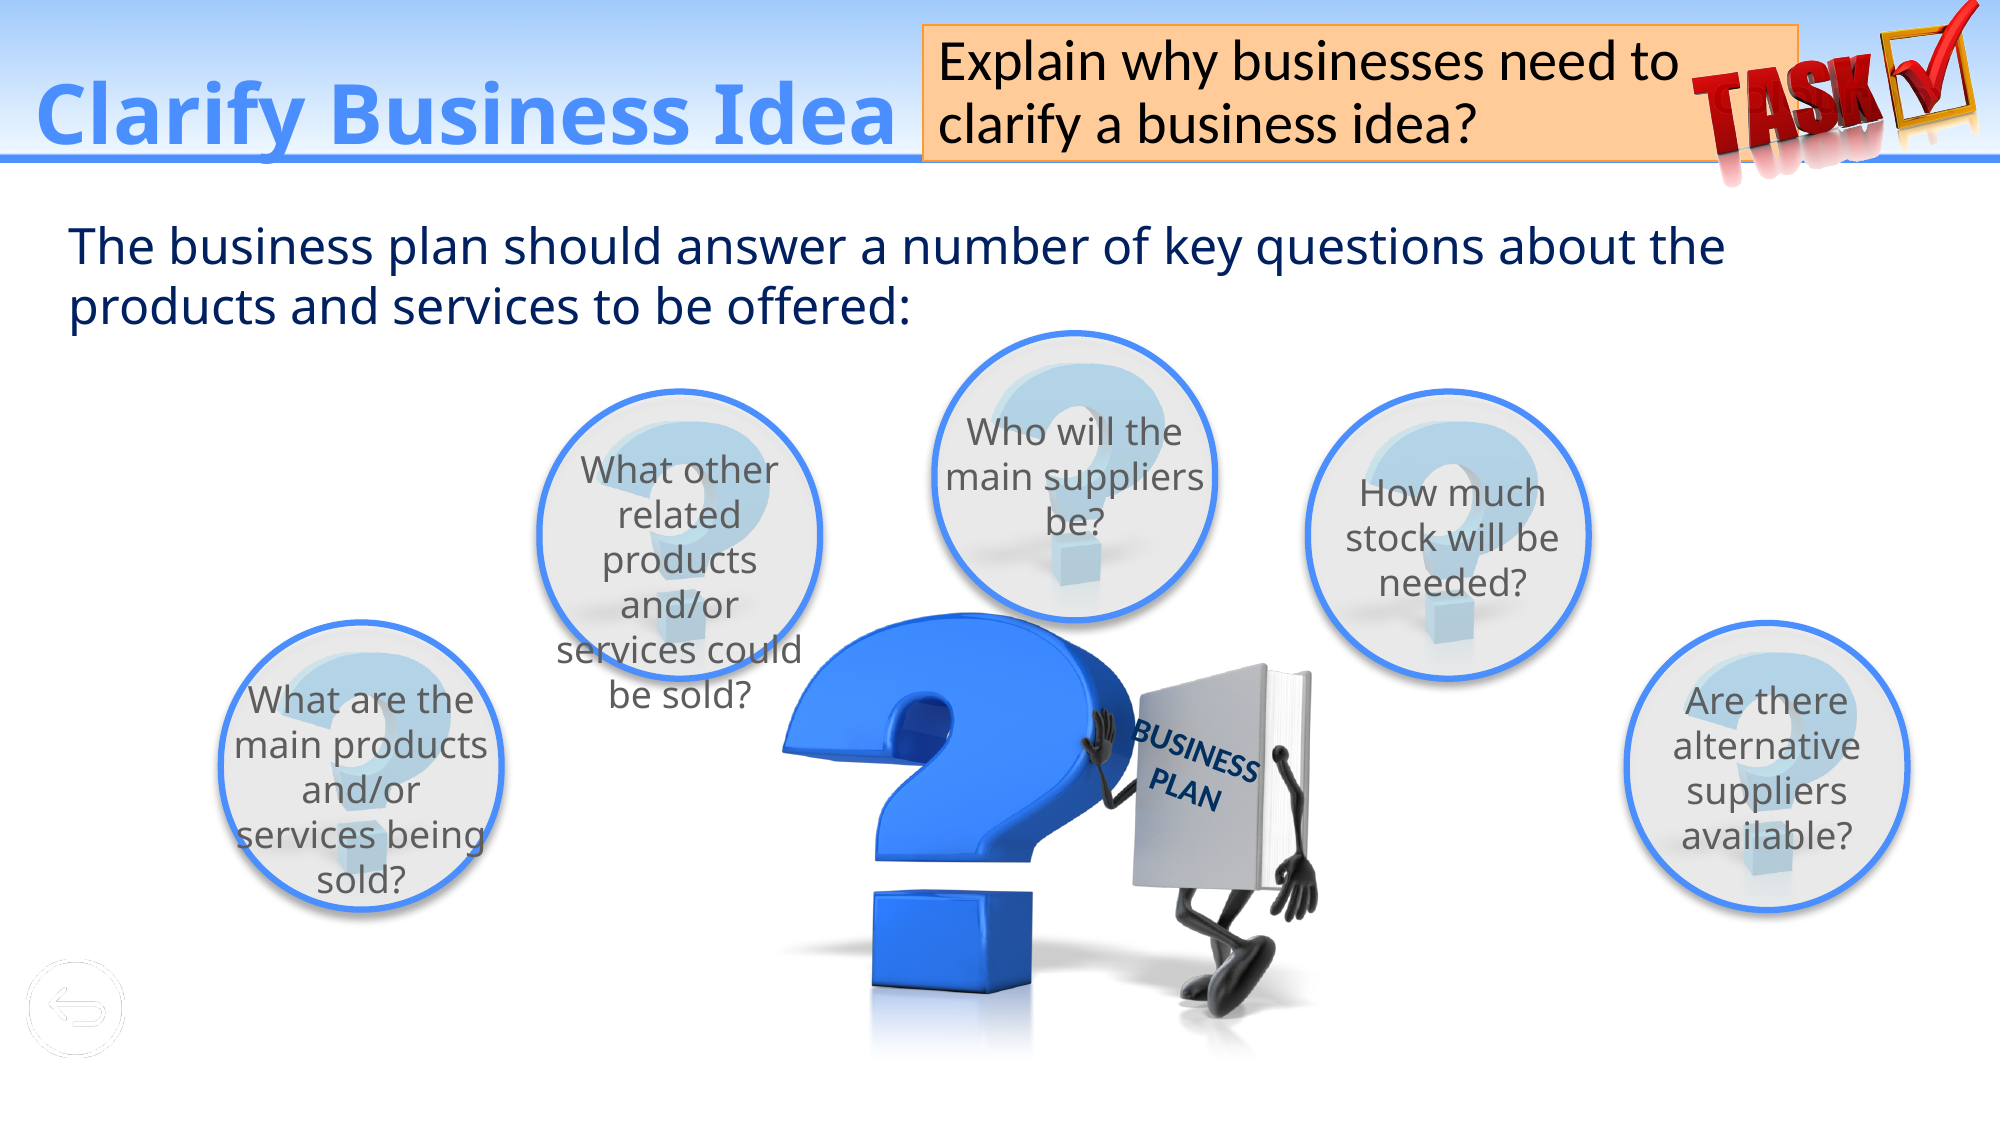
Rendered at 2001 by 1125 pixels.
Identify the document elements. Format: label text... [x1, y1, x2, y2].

list The business plan should answer a number of key questions about the products and services to be offered: [54, 206, 1917, 360]
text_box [1308, 391, 1597, 681]
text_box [764, 605, 1331, 1059]
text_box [213, 622, 510, 912]
text_box Explain why businesses need to clarify a business idea? [922, 24, 1691, 162]
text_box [1619, 622, 1916, 913]
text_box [531, 391, 828, 681]
picture [25, 958, 126, 1059]
title Clarify Business Idea [19, 56, 1691, 178]
picture [0, 0, 2000, 188]
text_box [926, 333, 1223, 623]
